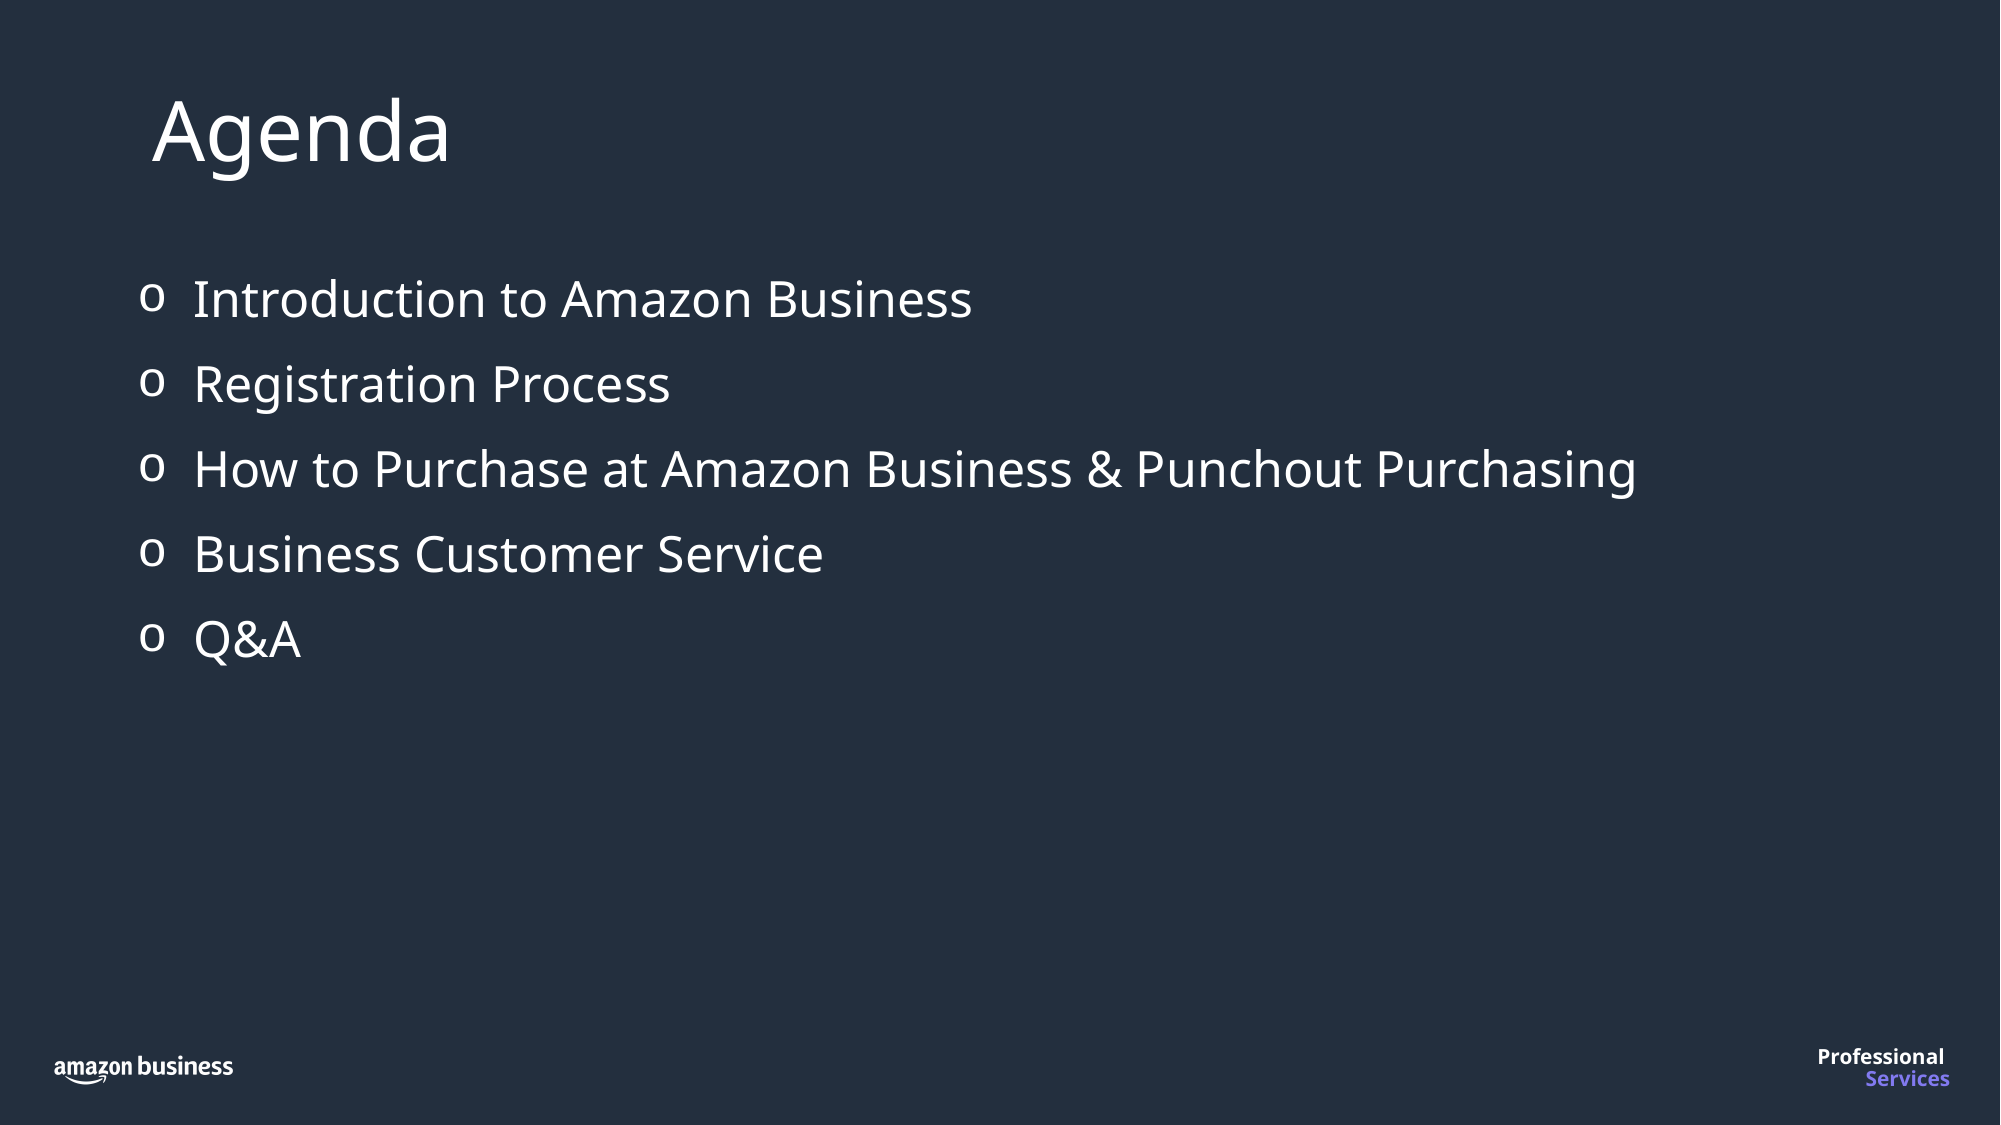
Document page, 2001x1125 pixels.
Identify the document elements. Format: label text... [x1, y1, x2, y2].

picture [35, 1036, 249, 1101]
text_box Agenda [137, 82, 1919, 300]
text_box Professional Services [1791, 1036, 1965, 1101]
text_box Introduction to Amazon Business Registration Process How to Purchase at Amazon Business & Punchout Purchasing Business Customer Service Q&A [137, 267, 1762, 838]
